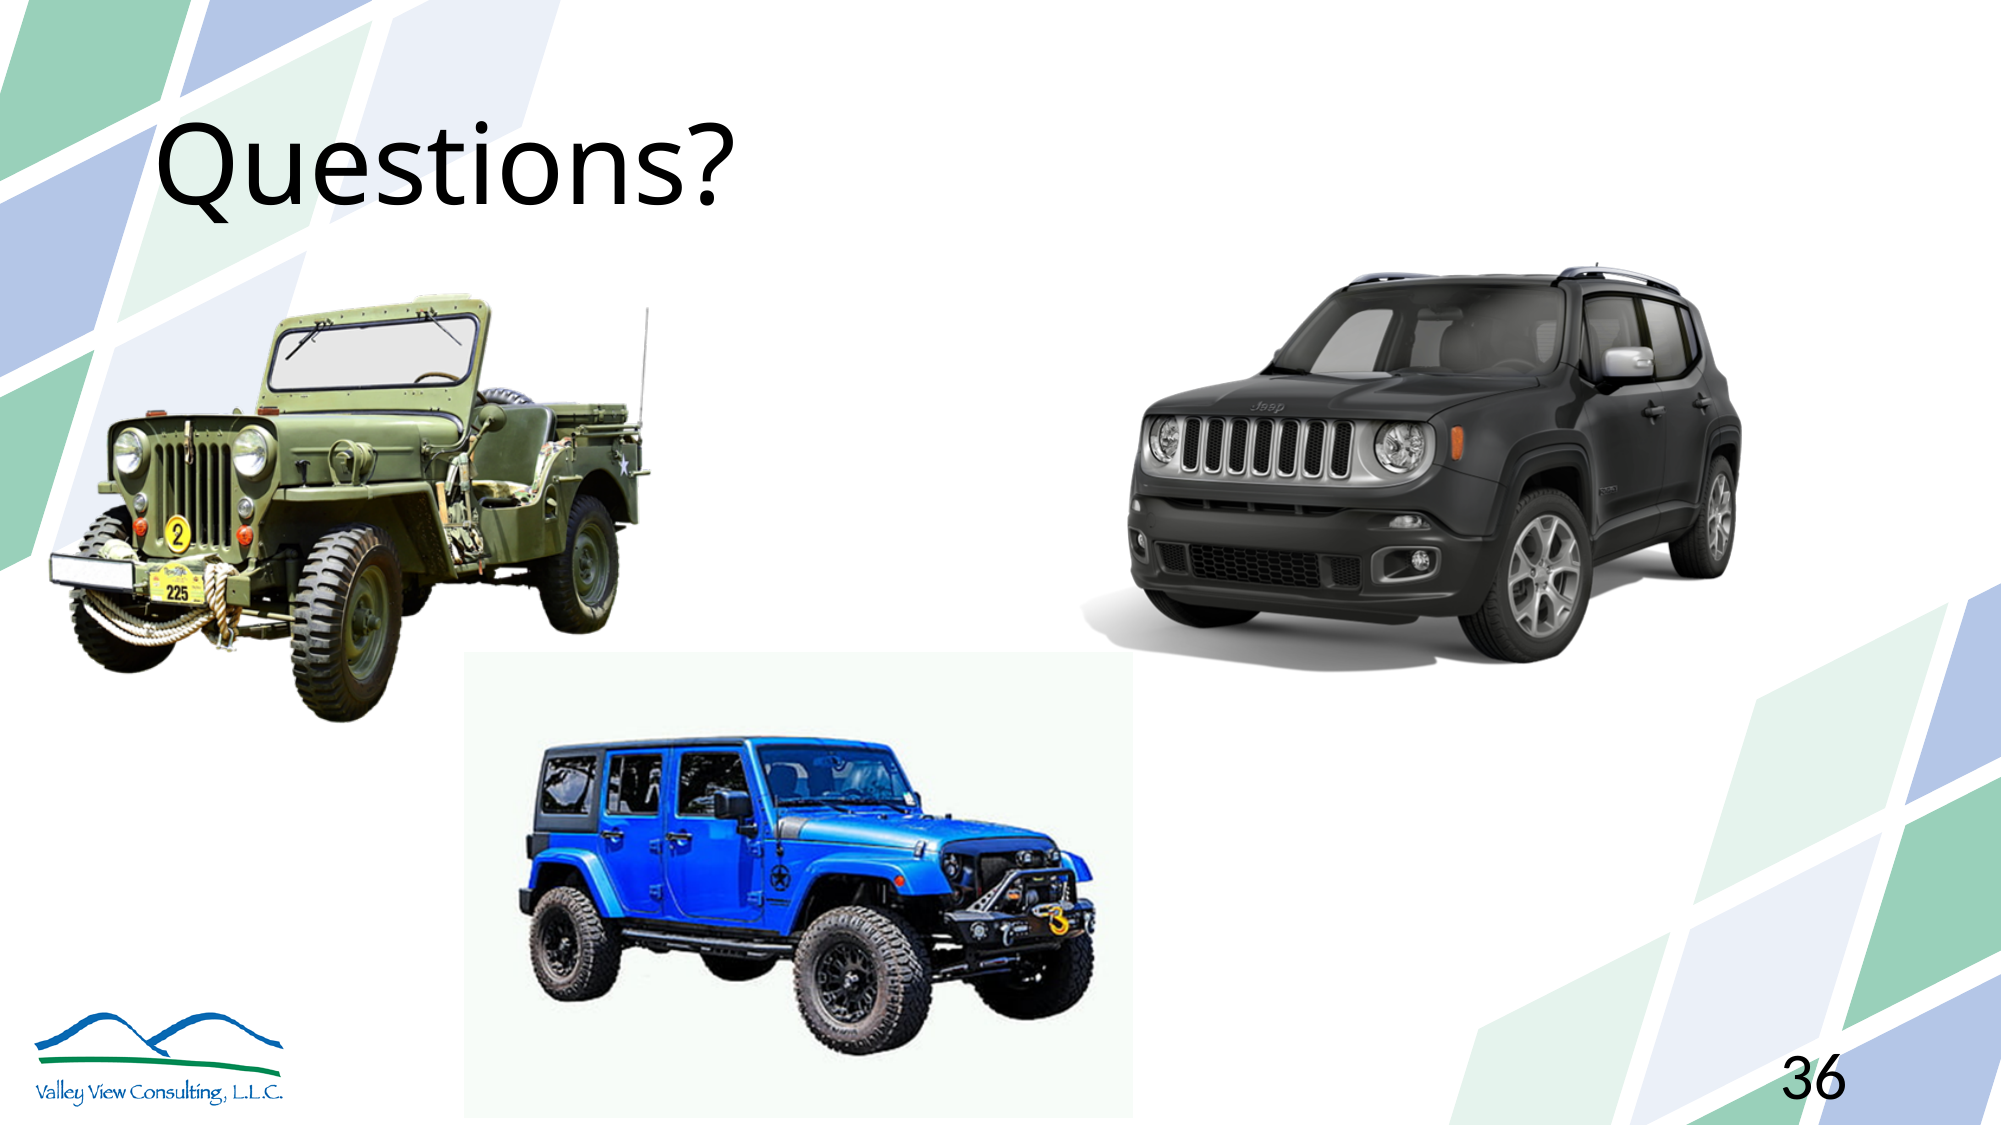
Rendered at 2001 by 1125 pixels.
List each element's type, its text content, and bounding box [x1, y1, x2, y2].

picture [41, 211, 1900, 1125]
title Questions? [137, 59, 1863, 278]
picture [29, 1009, 289, 1114]
